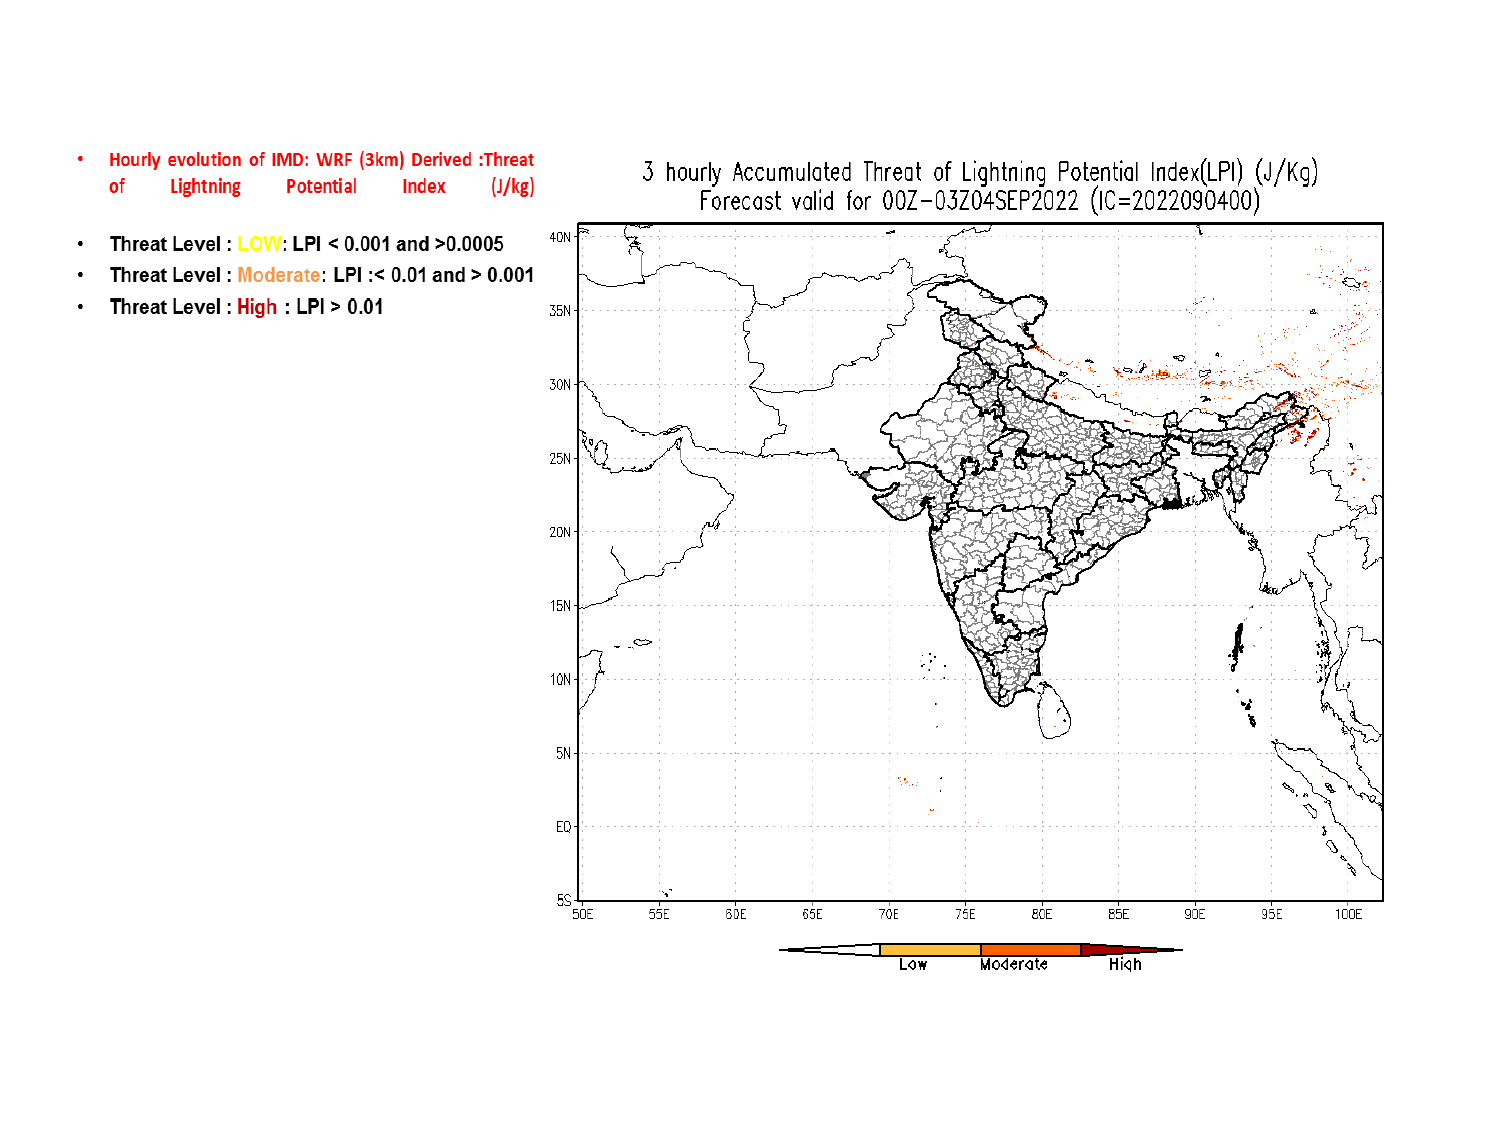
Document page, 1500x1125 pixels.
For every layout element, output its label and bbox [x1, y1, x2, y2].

picture [74, 149, 1426, 976]
